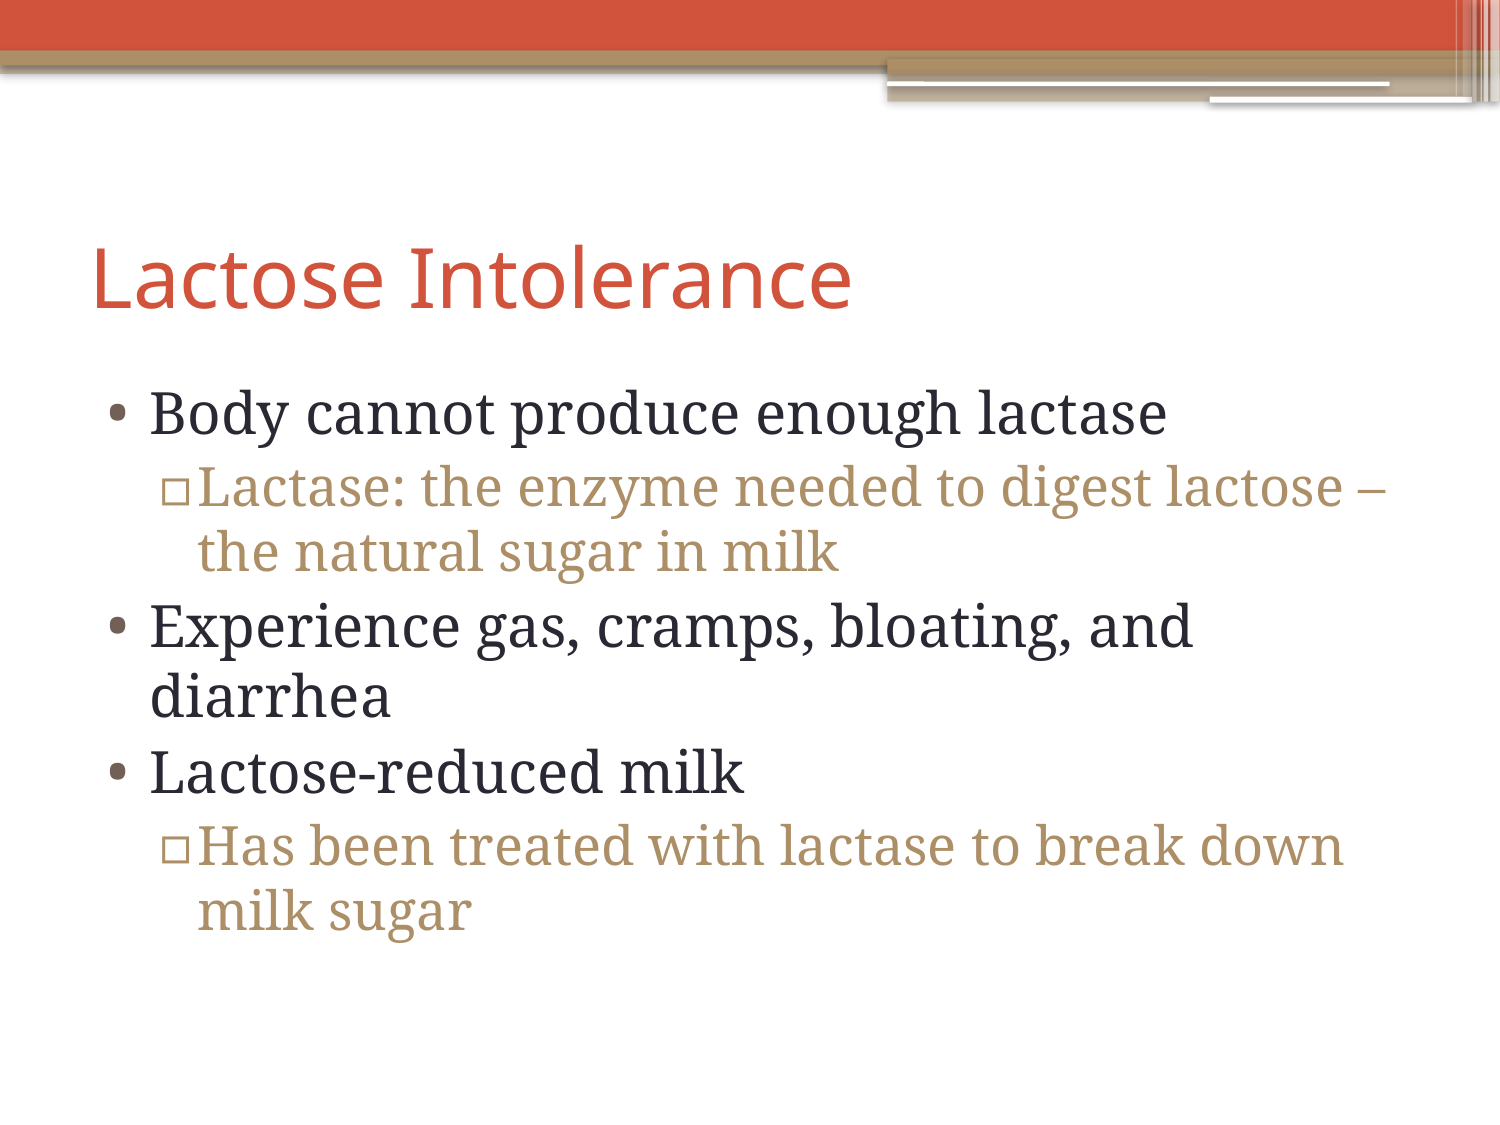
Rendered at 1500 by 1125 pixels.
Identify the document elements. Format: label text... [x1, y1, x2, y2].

title Lactose Intolerance [75, 187, 1425, 363]
list Body cannot produce enough lactase Lactase: the enzyme needed to digest lactose – the natural sugar in milk Experience gas, cramps, bloating, and diarrhea Lactose-reduced milk Has been treated with lactase to break down milk sugar [75, 368, 1425, 1079]
